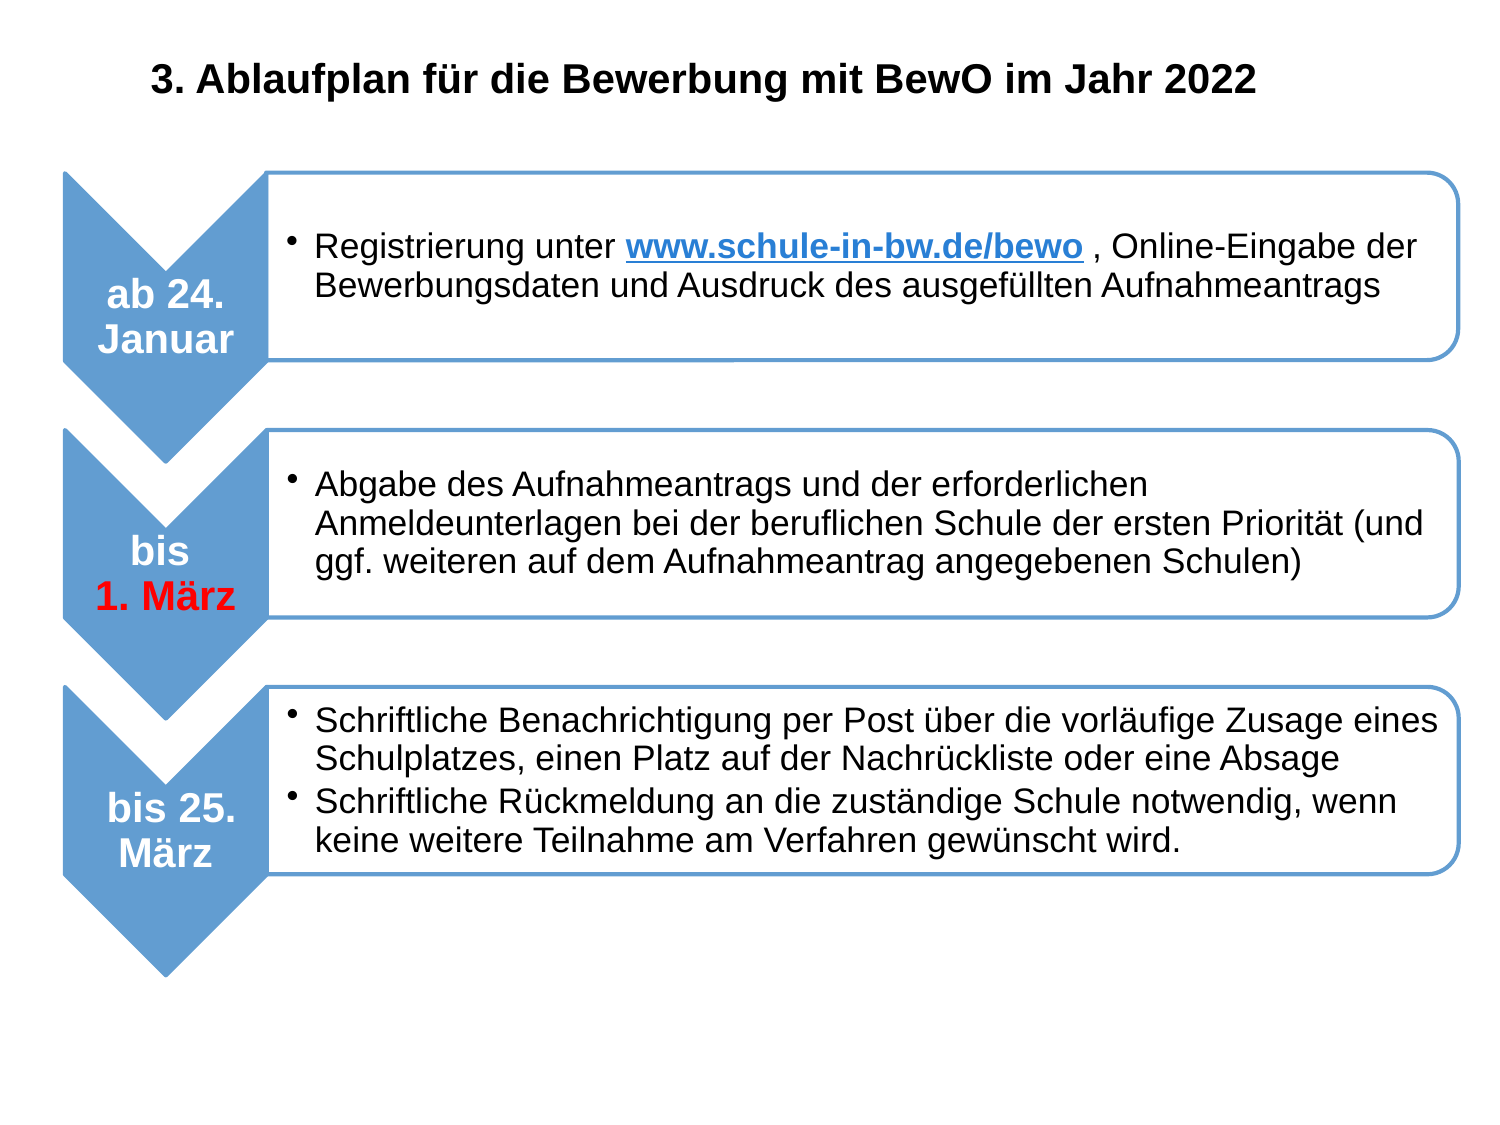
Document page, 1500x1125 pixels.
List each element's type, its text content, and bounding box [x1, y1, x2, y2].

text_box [64, 172, 1459, 977]
text_box 3. Ablaufplan für die Bewerbung mit BewO im Jahr 2022 [135, 19, 1500, 109]
